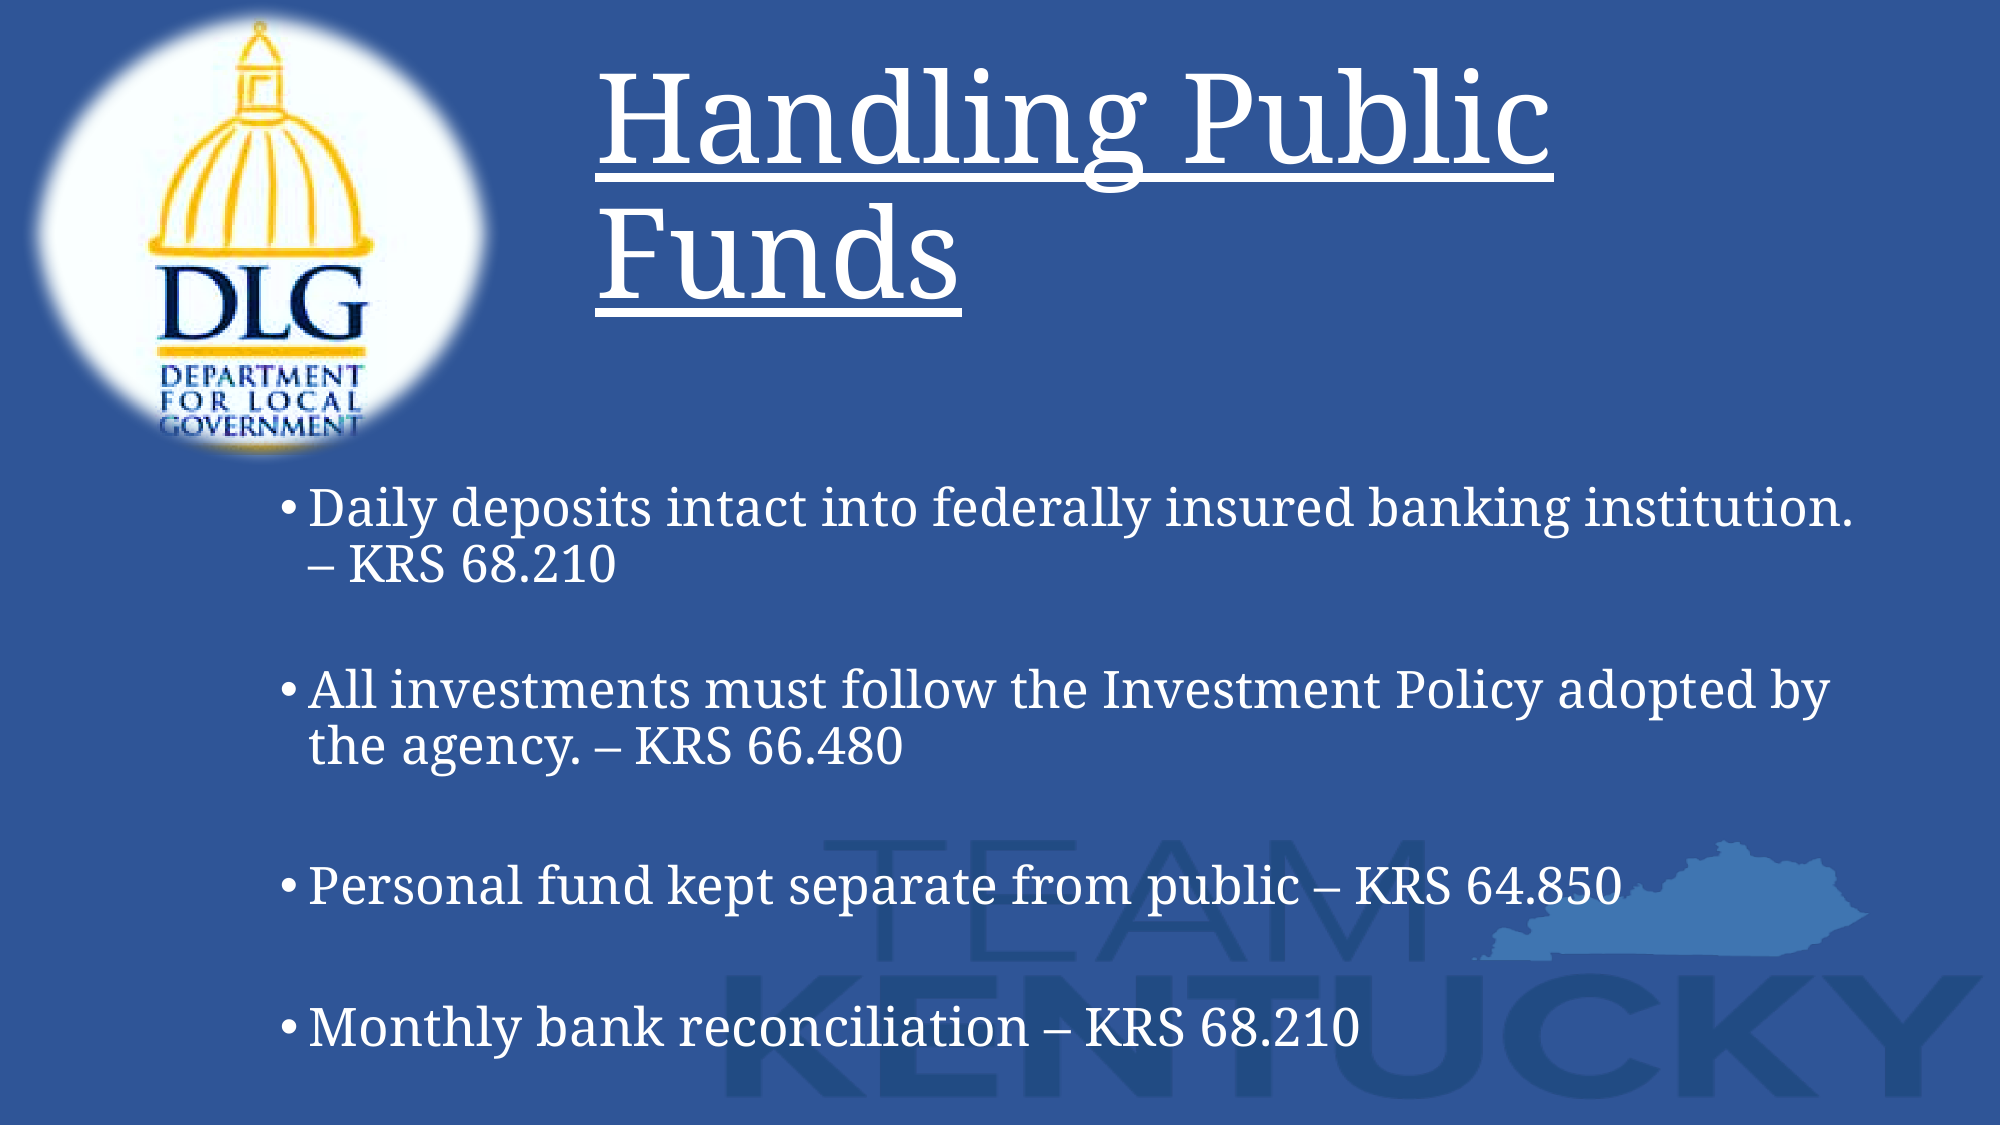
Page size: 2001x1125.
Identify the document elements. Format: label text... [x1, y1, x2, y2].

title Handling Public Funds [580, 82, 1863, 300]
picture [41, 21, 481, 411]
list Daily deposits intact into federally insured banking institution. – KRS 68.210 All investments must follow the Investment Policy adopted by the agency. – KRS 66.480 Personal fund kept separate from public – KRS 64.850 Monthly bank reconciliation – KRS 68.210 [150, 351, 1875, 1066]
